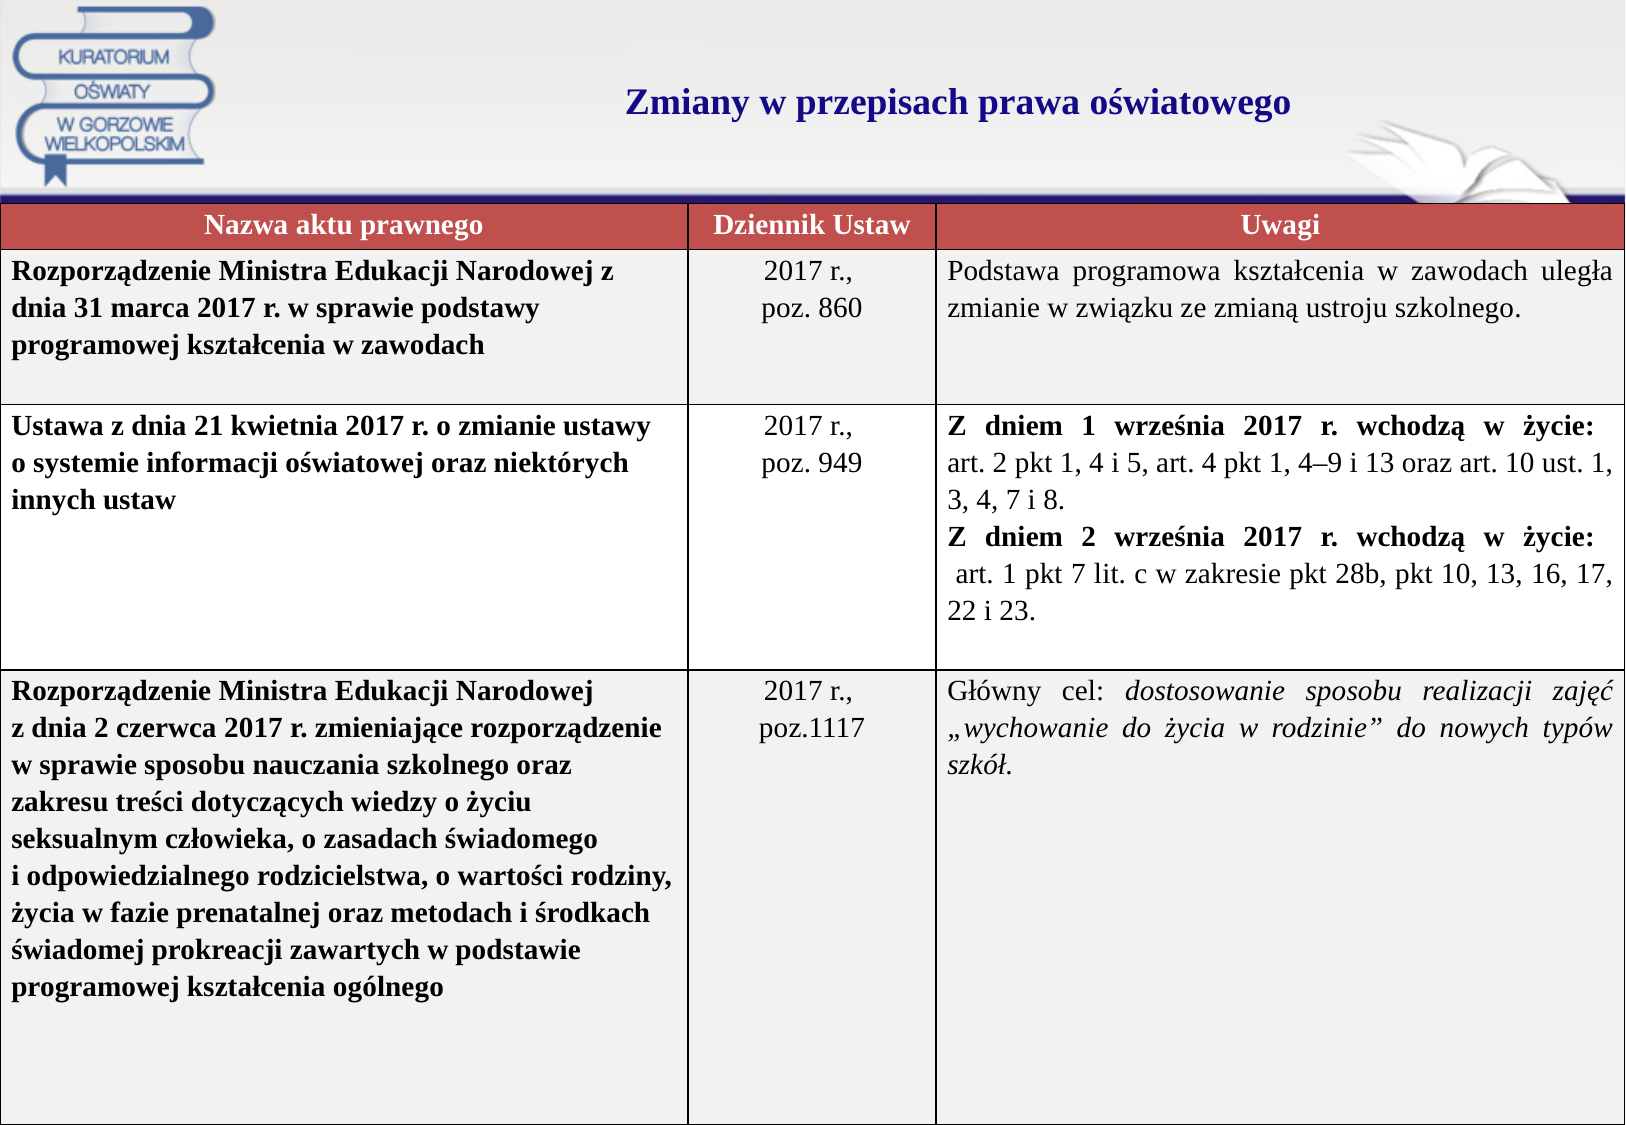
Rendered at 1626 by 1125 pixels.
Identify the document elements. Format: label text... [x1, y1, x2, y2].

table_cell Ustawa z dnia 21 kwietnia 2017 r. o zmianie ustawy o systemie informacji oświatowej oraz niektórych innych ustaw [1, 405, 687, 669]
table_cell 2017 r., poz. 949 [689, 405, 935, 669]
table_cell Rozporządzenie Ministra Edukacji Narodowej z dnia 2 czerwca 2017 r. zmieniające rozporządzenie w sprawie sposobu nauczania szkolnego oraz zakresu treści dotyczących wiedzy o życiu seksualnym człowieka, o zasadach świadomego i odpowiedzialnego rodzicielstwa, o wartości rodziny, życia w fazie prenatalnej oraz metodach i środkach świadomej prokreacji zawartych w podstawie programowej kształcenia ogólnego [1, 671, 687, 1124]
title Zmiany w przepisach prawa oświatowego [317, 23, 1600, 176]
table_header Dziennik Ustaw [689, 204, 935, 249]
table_cell Rozporządzenie Ministra Edukacji Narodowej z dnia 31 marca 2017 r. w sprawie podstawy programowej kształcenia w zawodach [1, 250, 687, 404]
table_cell 2017 r., poz.1117 [689, 671, 935, 1124]
table_header Nazwa aktu prawnego [1, 204, 687, 249]
table_header Uwagi [937, 204, 1624, 249]
table_cell 2017 r., poz. 860 [689, 250, 935, 404]
table_cell Podstawa programowa kształcenia w zawodach uległa zmianie w związku ze zmianą ustroju szkolnego. [937, 250, 1624, 404]
picture [0, 0, 1626, 1125]
table_cell Główny cel: dostosowanie sposobu realizacji zajęć „wychowanie do życia w rodzinie” do nowych typów szkół. [937, 671, 1624, 1124]
table_cell Z dniem 1 września 2017 r. wchodzą w życie: art. 2 pkt 1, 4 i 5, art. 4 pkt 1, 4–9 i 13 oraz art. 10 ust. 1, 3, 4, 7 i 8. Z dniem 2 września 2017 r. wchodzą w życie: art. 1 pkt 7 lit. c w zakresie pkt 28b, pkt 10, 13, 16, 17, 22 i 23. [937, 405, 1624, 669]
